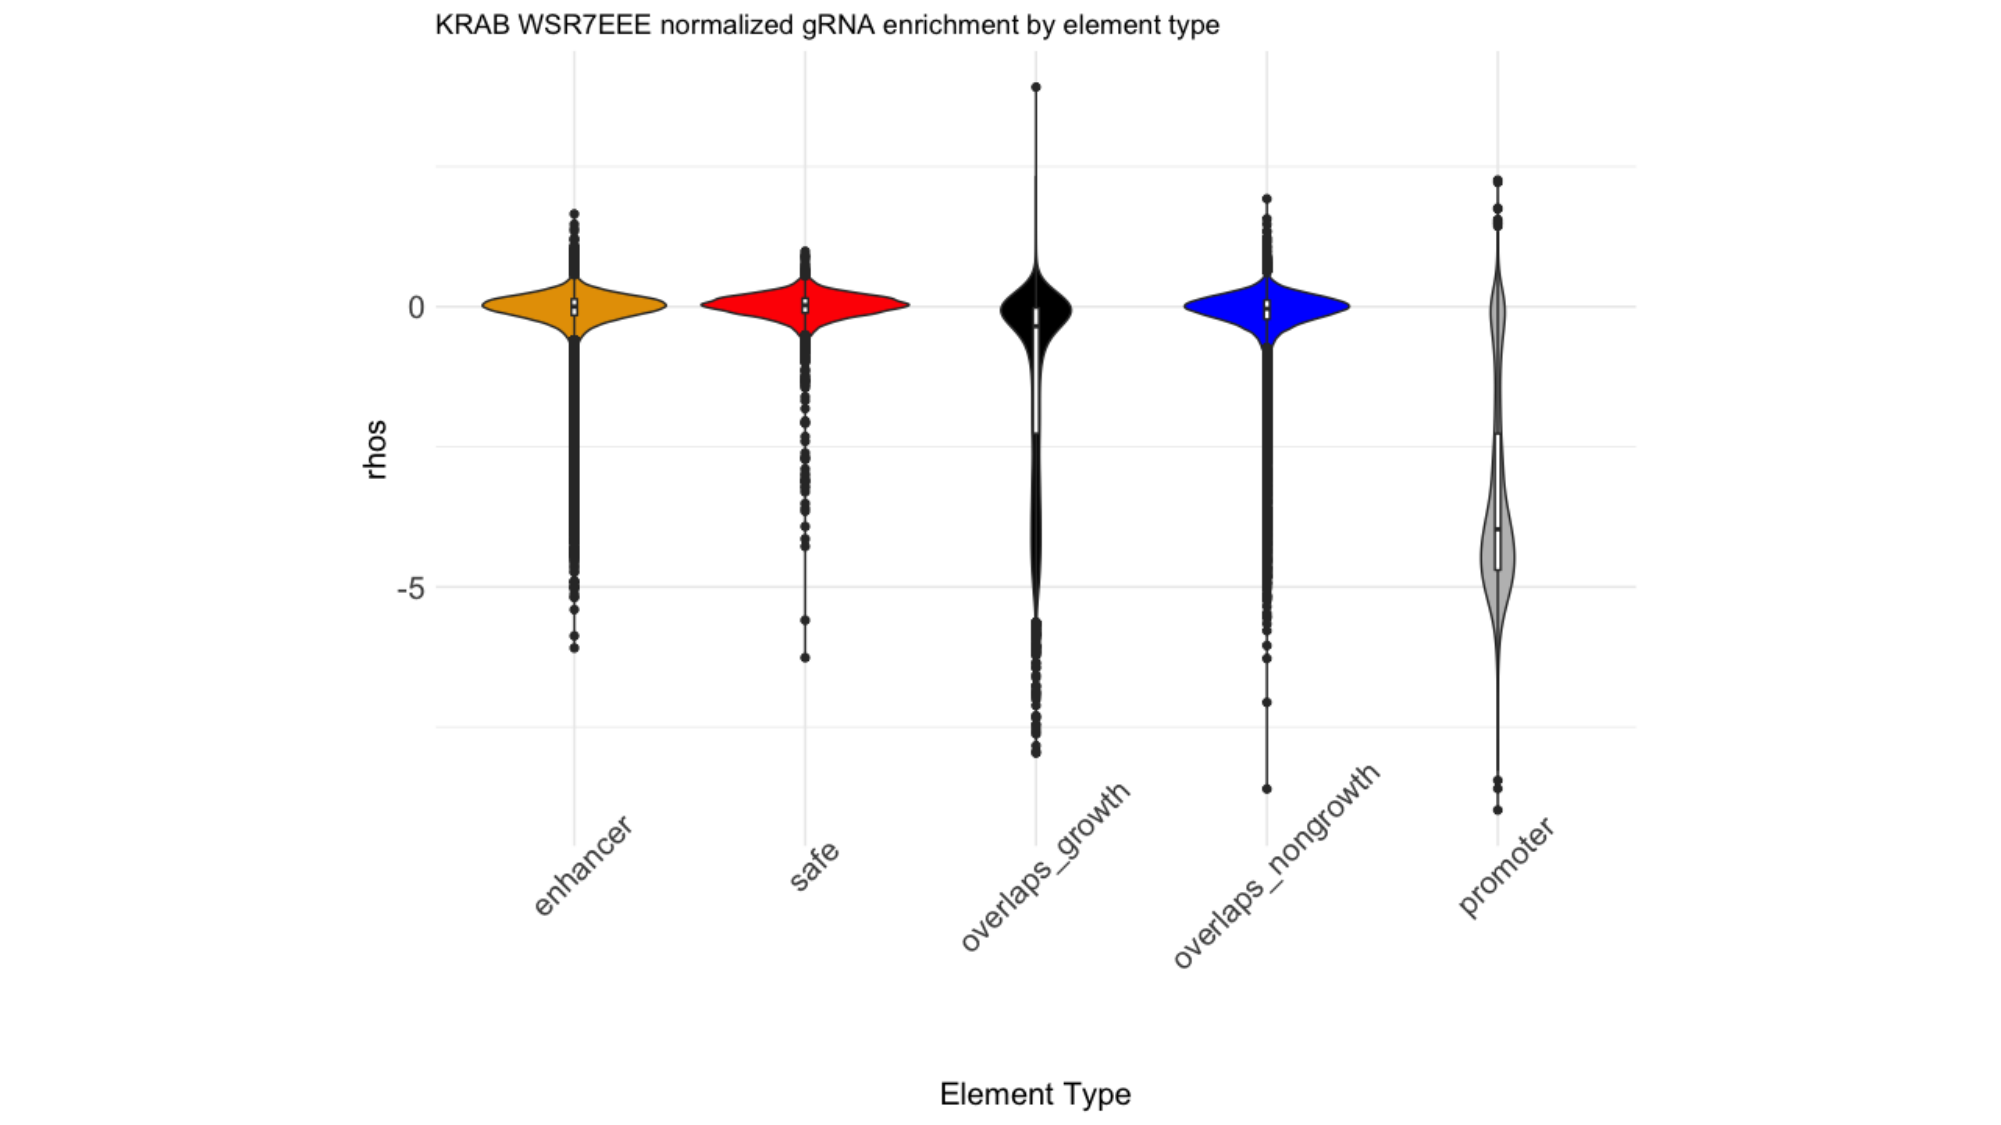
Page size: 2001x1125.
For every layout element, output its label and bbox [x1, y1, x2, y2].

picture [352, 3, 1648, 1122]
